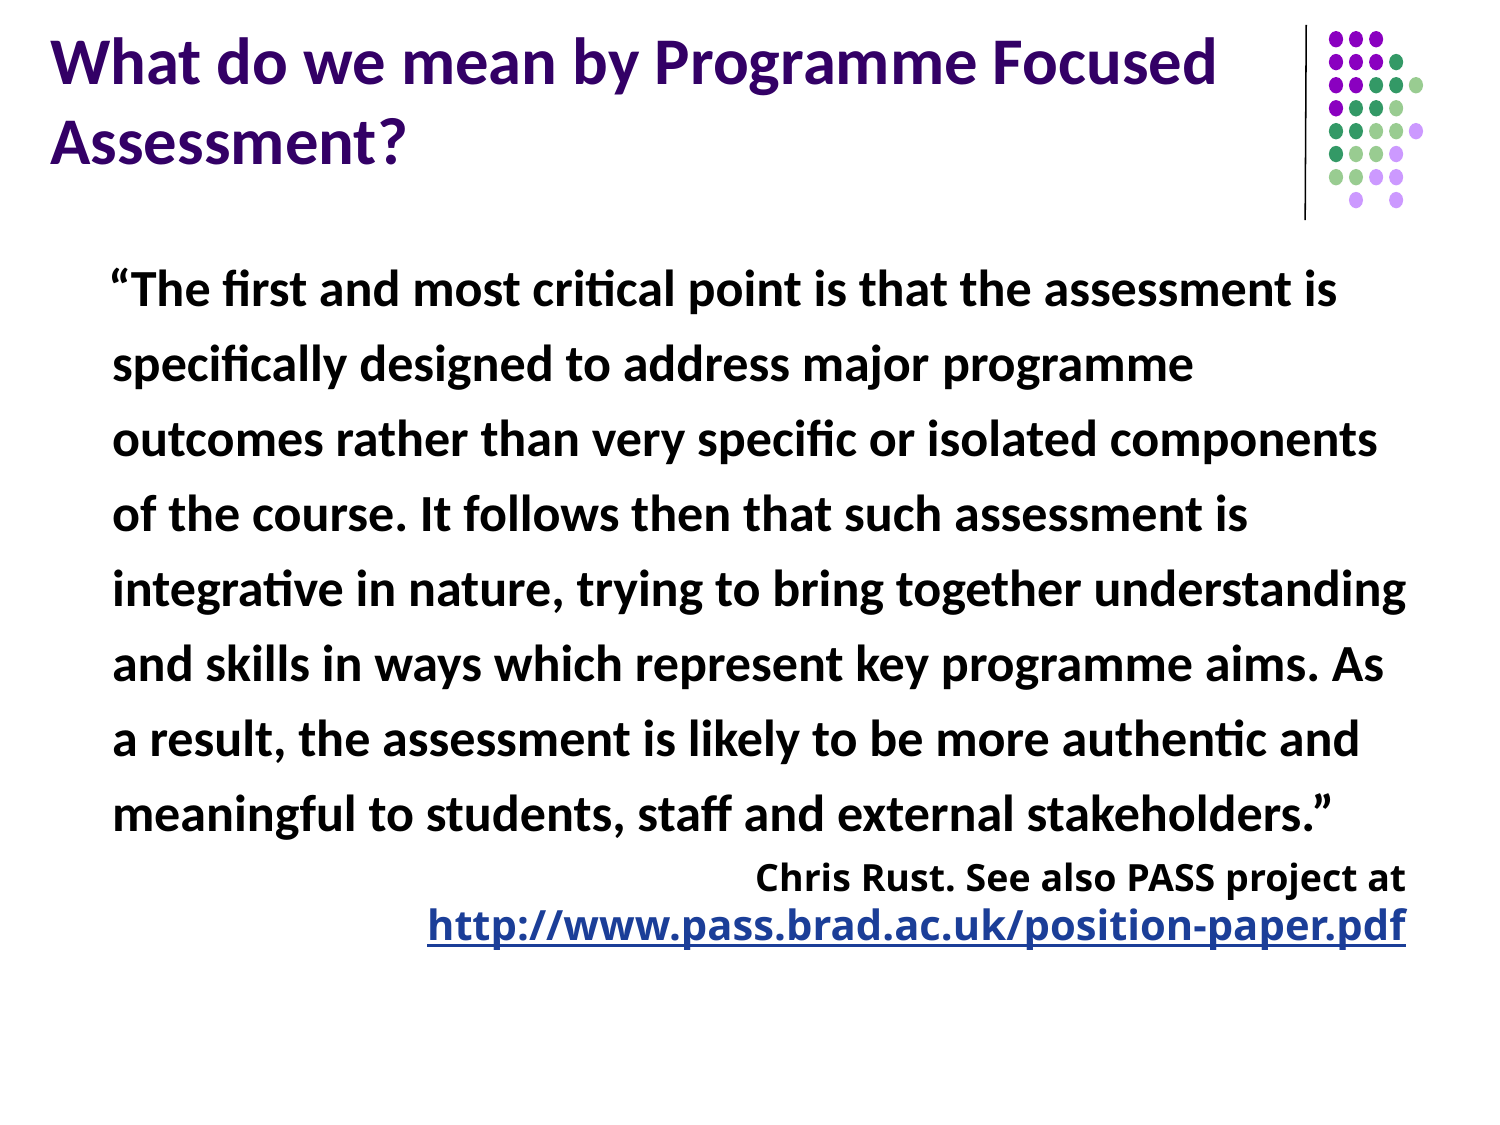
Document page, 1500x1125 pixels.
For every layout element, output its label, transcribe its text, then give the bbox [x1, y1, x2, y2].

list “The first and most critical point is that the assessment is specifically designed to address major programme outcomes rather than very specific or isolated components of the course. It follows then that such assessment is integrative in nature, trying to bring together understanding and skills in ways which represent key programme aims. As a result, the assessment is likely to be more authentic and meaningful to students, staff and external stakeholders.” Chris Rust. See also PASS project at http://www.pass.brad.ac.uk/position-paper.pdf [81, 234, 1433, 1021]
title What do we mean by Programme Focused Assessment? [34, 35, 1426, 186]
